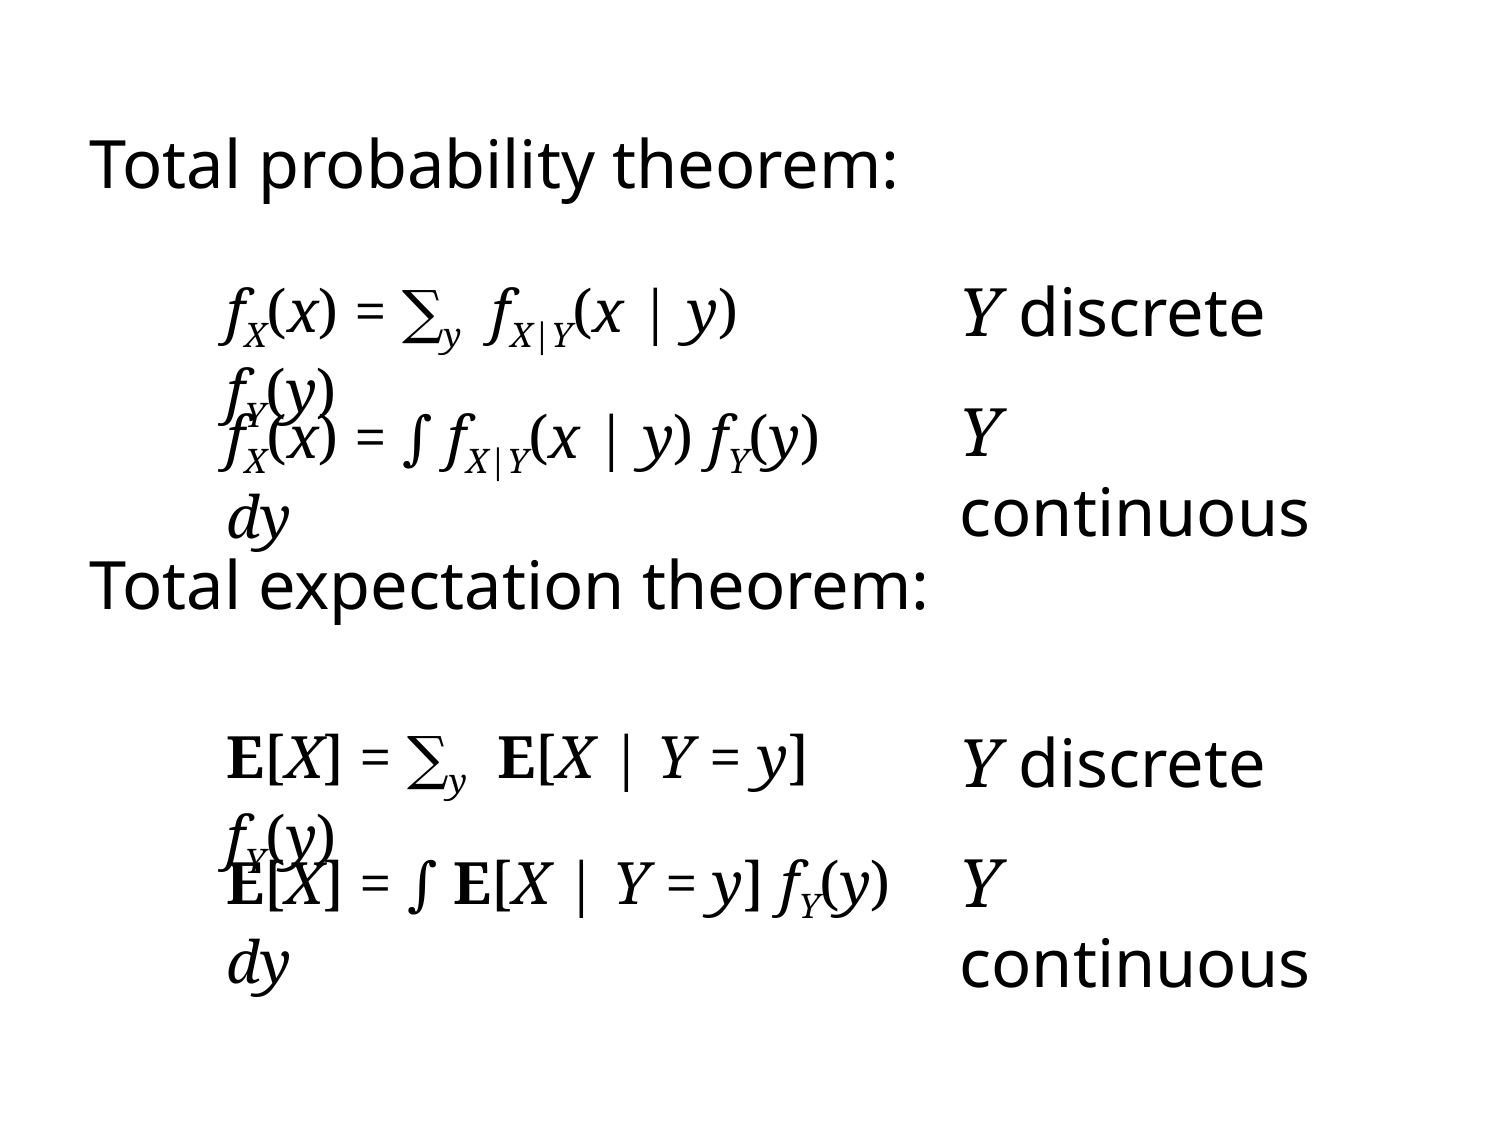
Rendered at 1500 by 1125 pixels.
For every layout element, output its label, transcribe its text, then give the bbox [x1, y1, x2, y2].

text_box Y discrete [944, 713, 1284, 808]
text_box Y continuous [944, 382, 1363, 558]
text_box Total probability theorem: [74, 114, 1425, 209]
text_box fX(x) = ∑y fX|Y(x | y) fY(y) [211, 267, 875, 392]
text_box E[X] = ∑y E[X | Y = y] fY(y) [211, 713, 945, 838]
text_box Y discrete [944, 262, 1284, 357]
text_box fX(x) = ∫ fX|Y(x | y) fY(y) dy [211, 392, 875, 558]
text_box Total expectation theorem: [74, 535, 1425, 631]
text_box Y continuous [944, 833, 1363, 1009]
text_box E[X] = ∫ E[X | Y = y] fY(y) dy [211, 838, 944, 1003]
